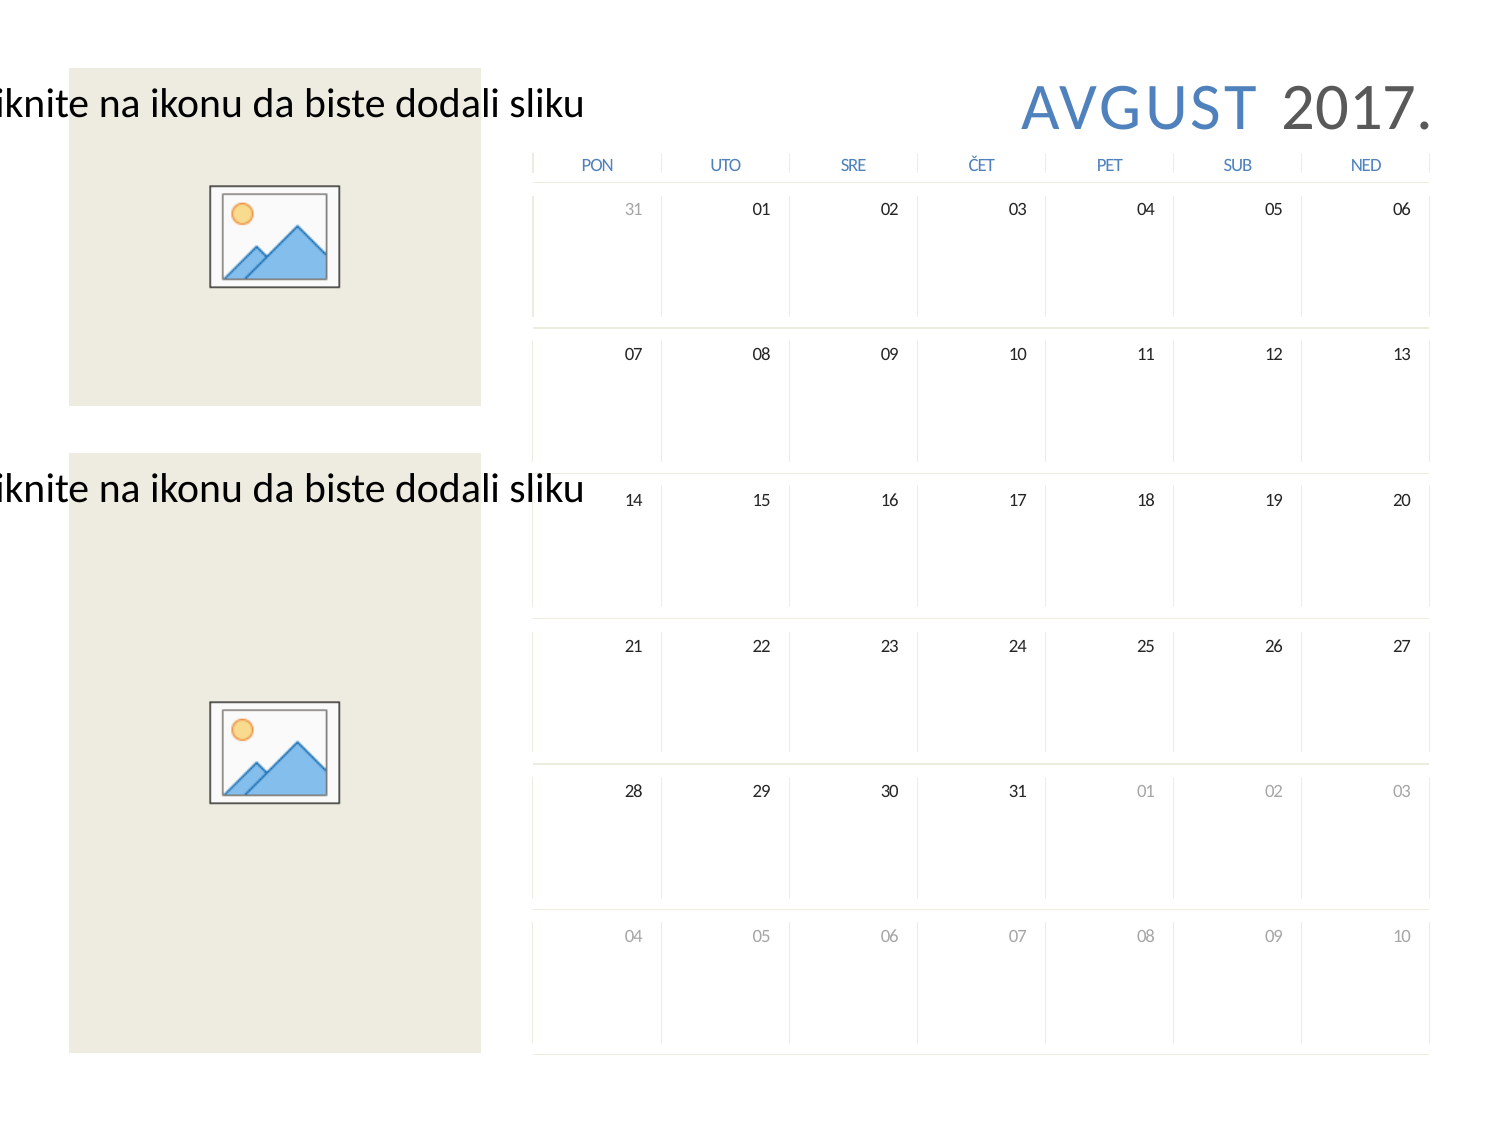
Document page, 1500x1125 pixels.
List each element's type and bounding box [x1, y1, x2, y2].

picture [68, 68, 482, 406]
picture [68, 453, 482, 1054]
